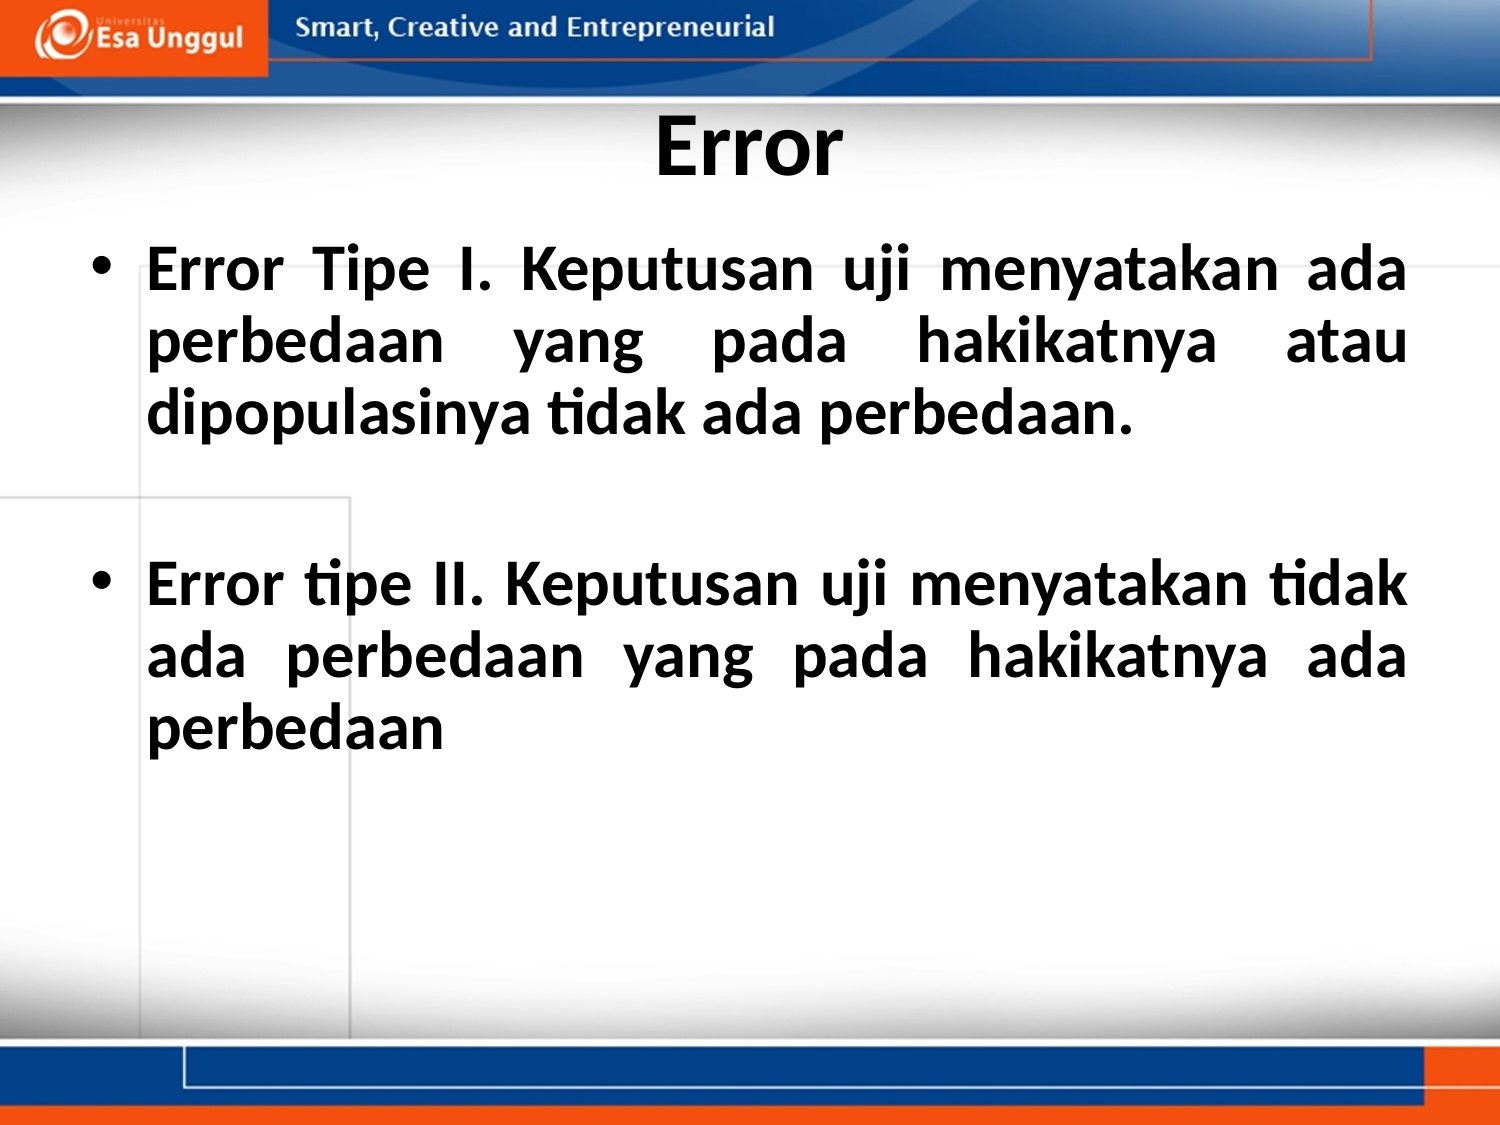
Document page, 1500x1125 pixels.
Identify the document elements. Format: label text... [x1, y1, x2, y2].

picture [0, 0, 1500, 1125]
list Error Tipe I. Keputusan uji menyatakan ada perbedaan yang pada hakikatnya atau dipopulasinya tidak ada perbedaan. Error tipe II. Keputusan uji menyatakan tidak ada perbedaan yang pada hakikatnya ada perbedaan [75, 224, 1425, 988]
title Error [75, 45, 1425, 224]
